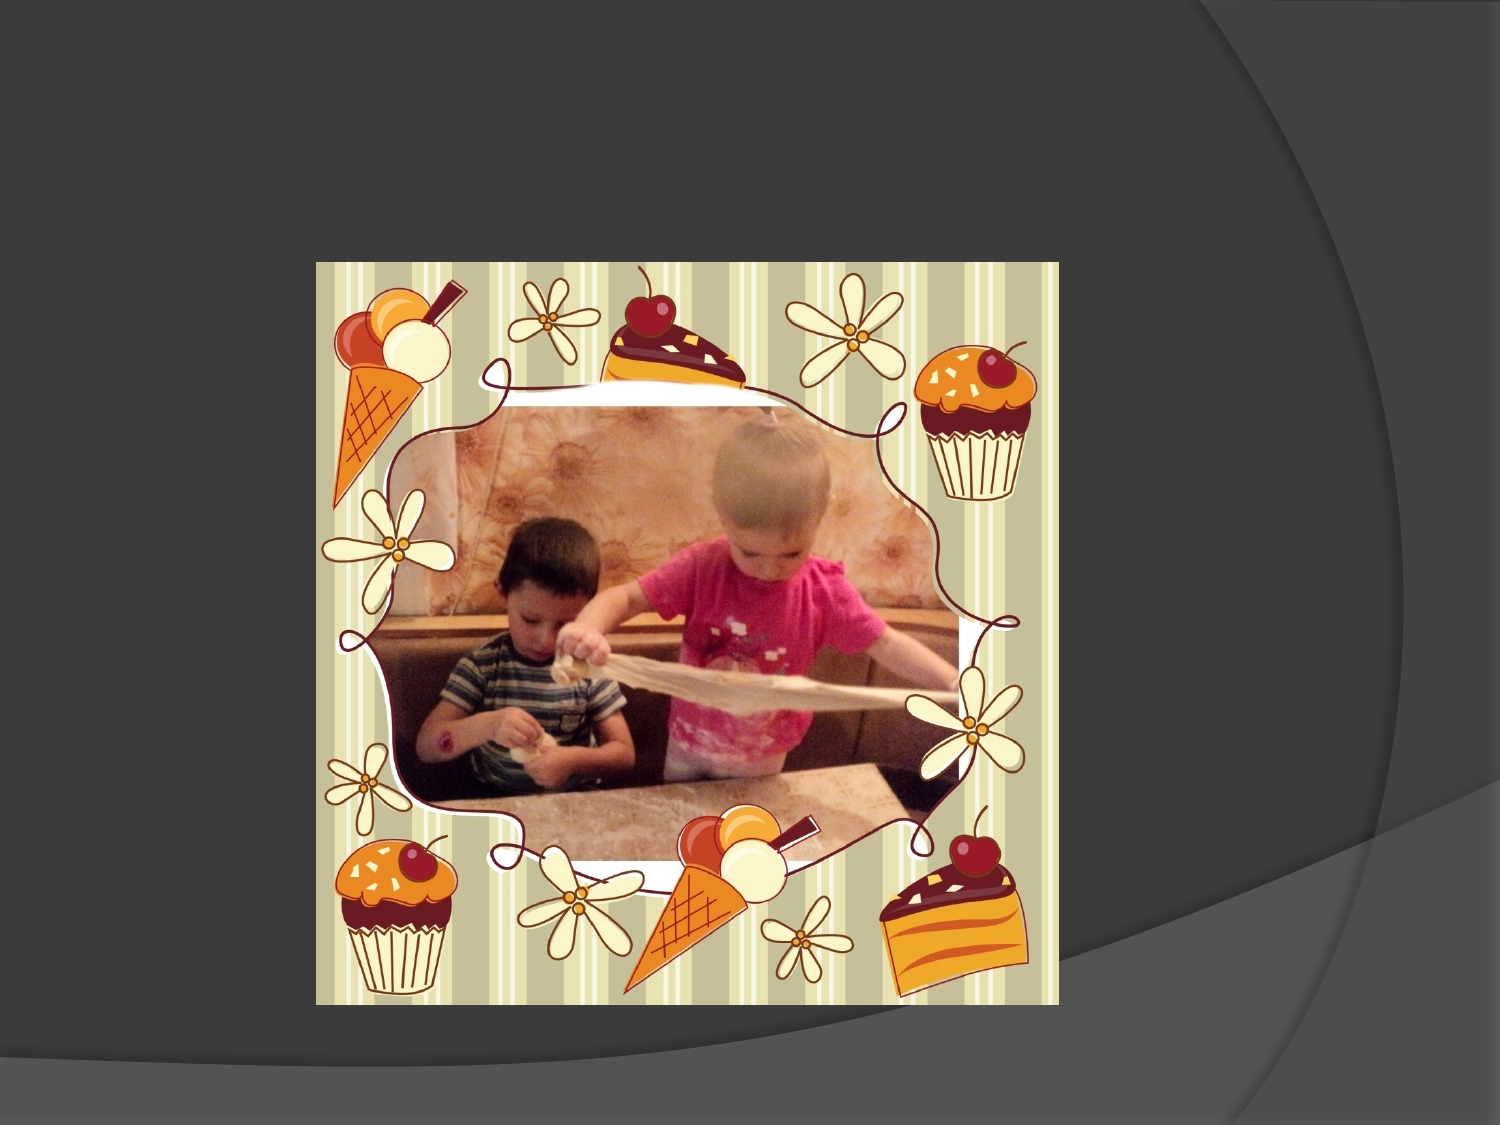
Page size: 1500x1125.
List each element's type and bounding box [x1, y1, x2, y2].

list [315, 262, 1059, 1006]
